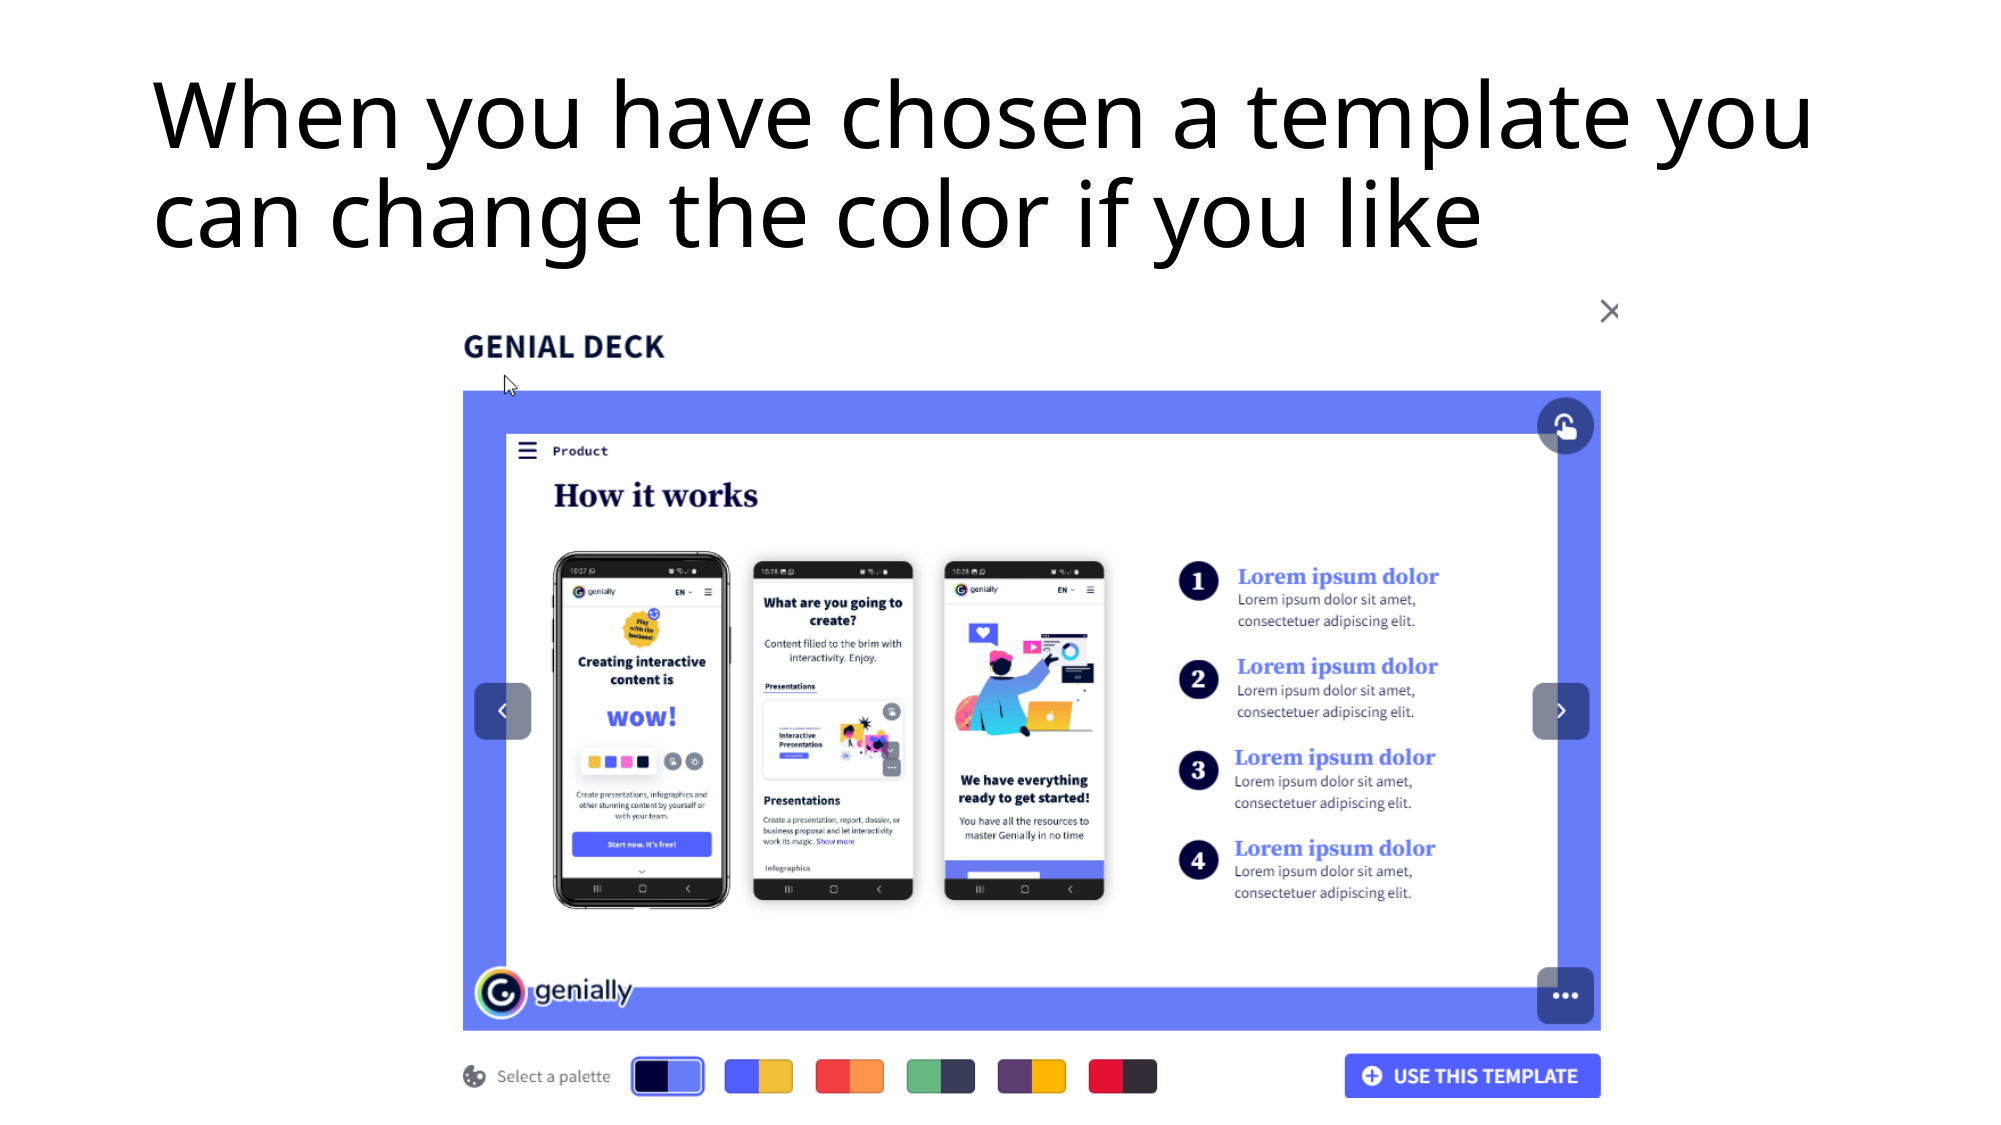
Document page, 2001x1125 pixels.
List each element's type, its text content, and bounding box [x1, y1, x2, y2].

title When you have chosen a template you can change the color if you like [137, 59, 1863, 278]
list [413, 277, 1618, 1098]
